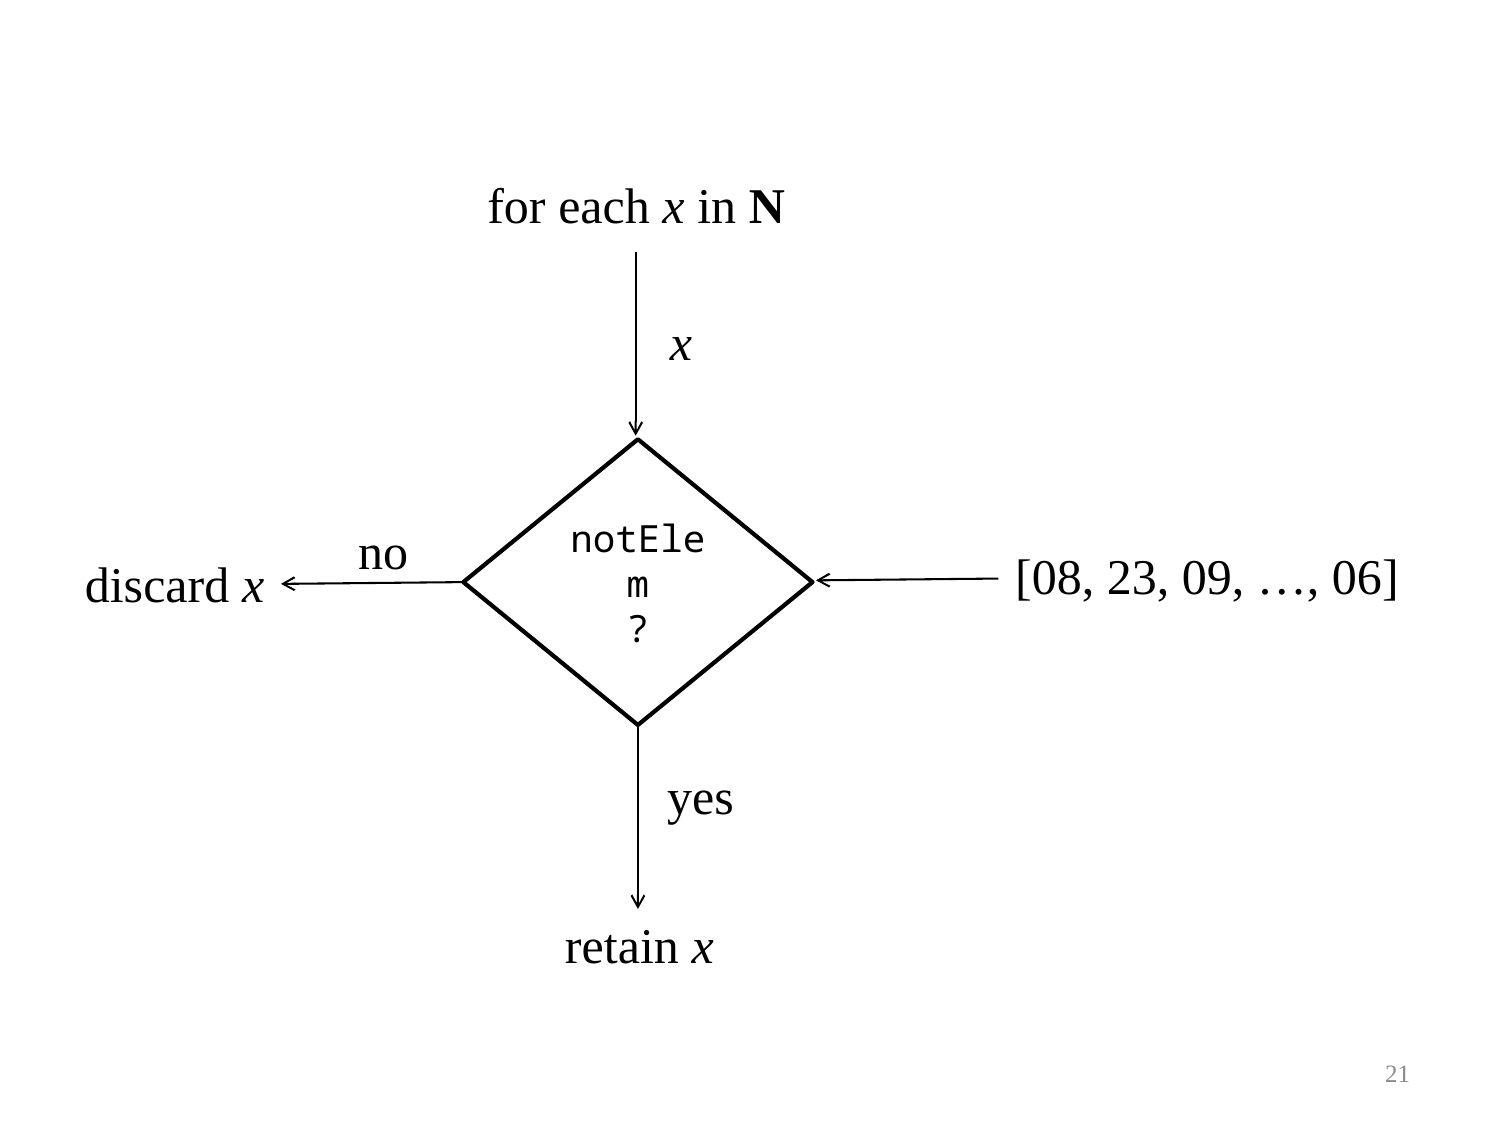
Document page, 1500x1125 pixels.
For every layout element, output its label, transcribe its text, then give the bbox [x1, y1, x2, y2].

text_box yes [652, 757, 749, 832]
text_box no [343, 512, 424, 580]
slide_number 21 [1074, 1042, 1425, 1103]
text_box for each x in N [472, 166, 800, 241]
text_box retain x [550, 906, 729, 982]
text_box discard x [70, 545, 280, 621]
text_box notElem ? [462, 437, 813, 727]
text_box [280, 581, 464, 585]
text_box x [655, 303, 736, 379]
text_box [08, 23, 09, …, 06] [1000, 537, 1414, 613]
